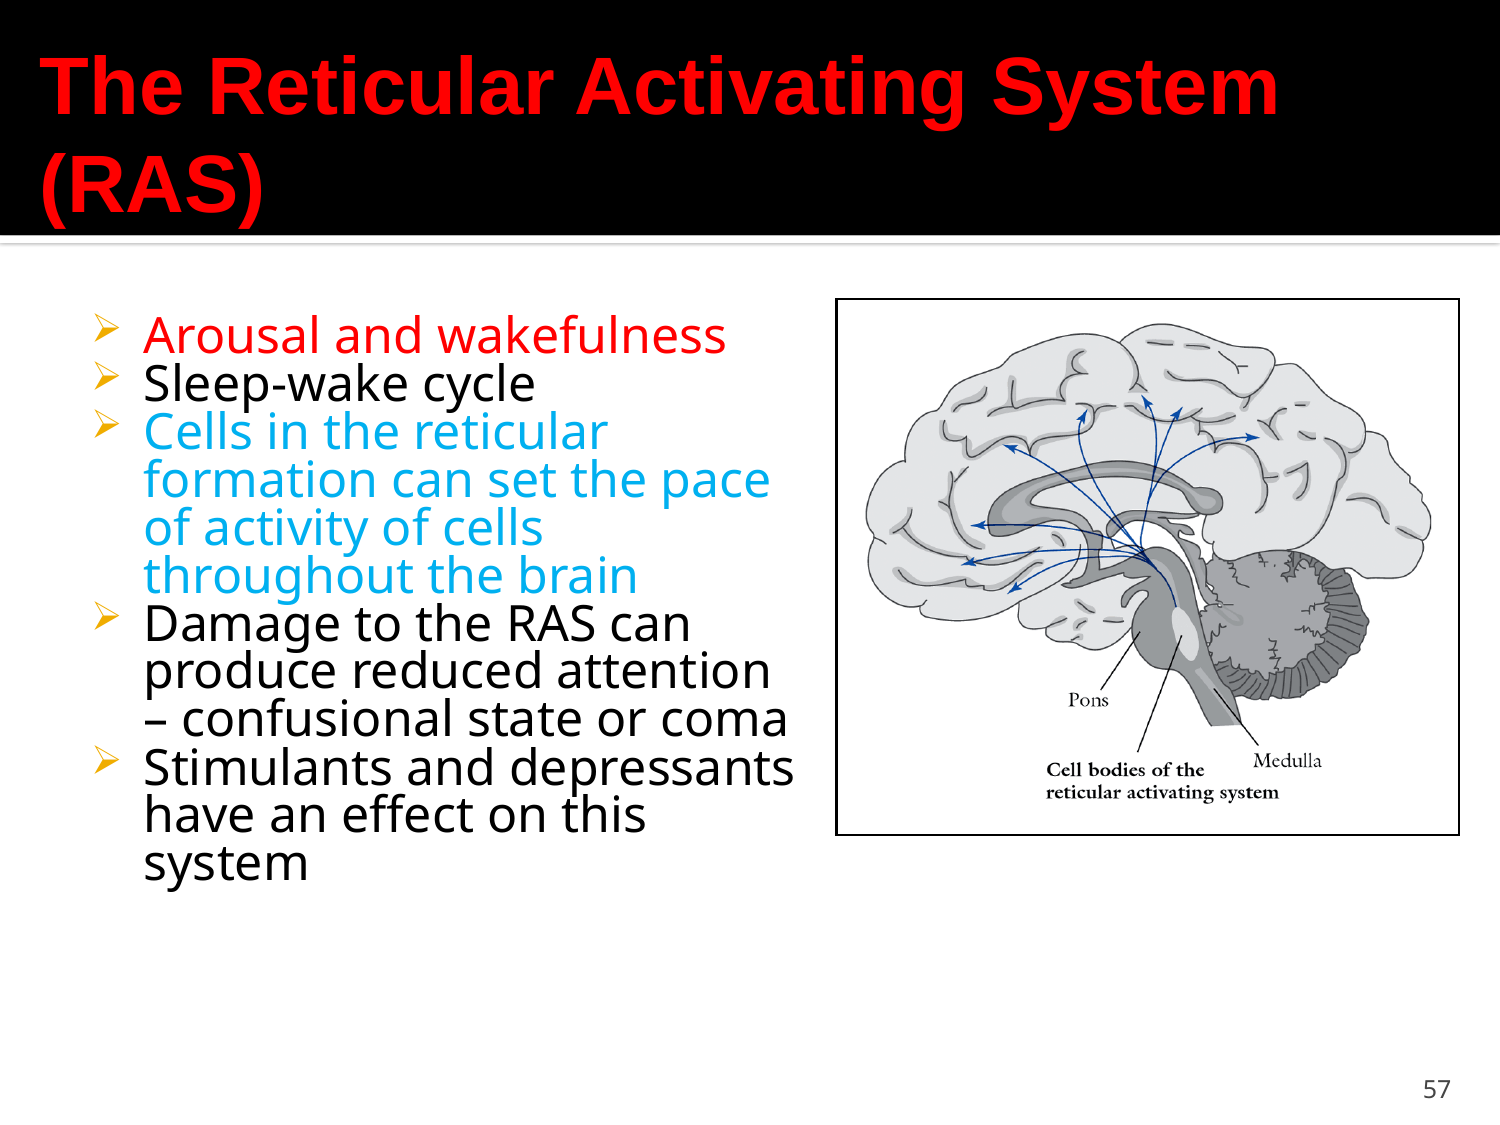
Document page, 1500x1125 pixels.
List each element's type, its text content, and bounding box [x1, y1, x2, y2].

title The Reticular Activating System (RAS) [24, 24, 1475, 238]
slide_number 57 [1345, 1062, 1467, 1108]
picture [837, 299, 1459, 835]
list Arousal and wakefulness Sleep-wake cycle Cells in the reticular formation can set the pace of activity of cells throughout the brain Damage to the RAS can produce reduced attention – confusional state or coma Stimulants and depressants have an effect on this system [62, 299, 819, 1006]
